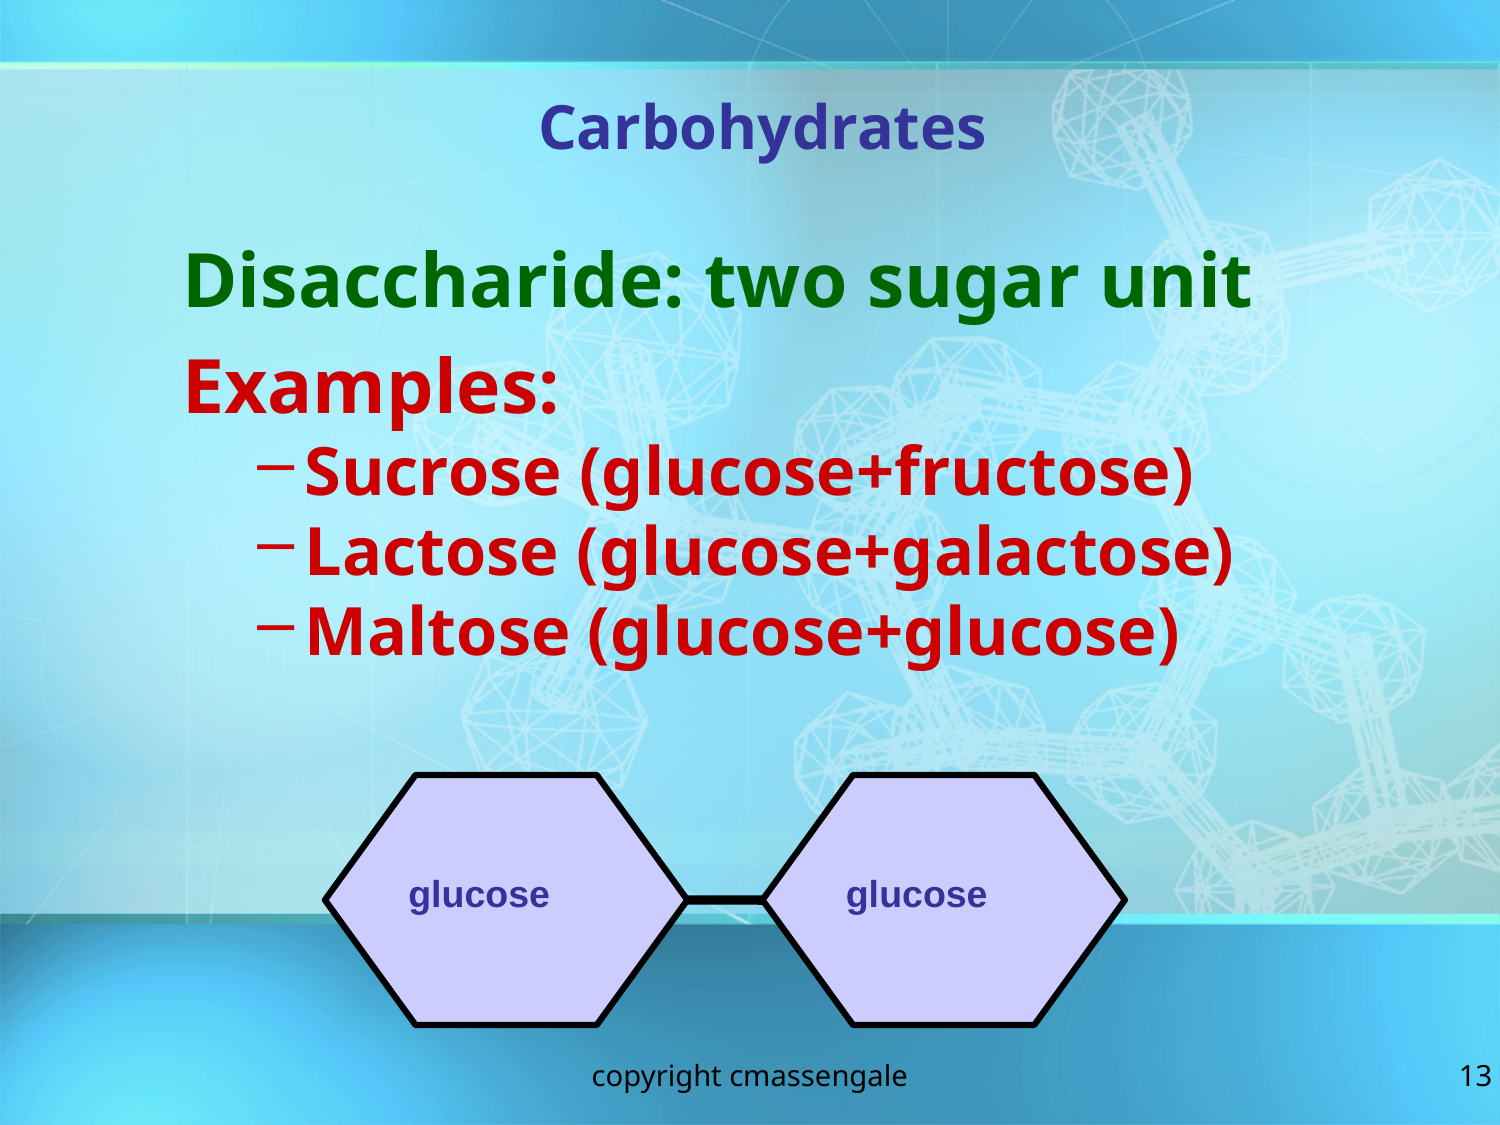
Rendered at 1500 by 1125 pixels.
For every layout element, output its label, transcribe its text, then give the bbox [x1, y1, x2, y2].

slide_number 13 [1443, 1049, 1500, 1106]
text_box copyright cmassengale [512, 1049, 988, 1100]
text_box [324, 774, 1126, 1026]
picture [0, 0, 1500, 1125]
list Disaccharide: two sugar unit Examples: Sucrose (glucose+fructose) Lactose (glucose+galactose) Maltose (glucose+glucose) [174, 224, 1351, 788]
title Carbohydrates [174, 74, 1351, 176]
